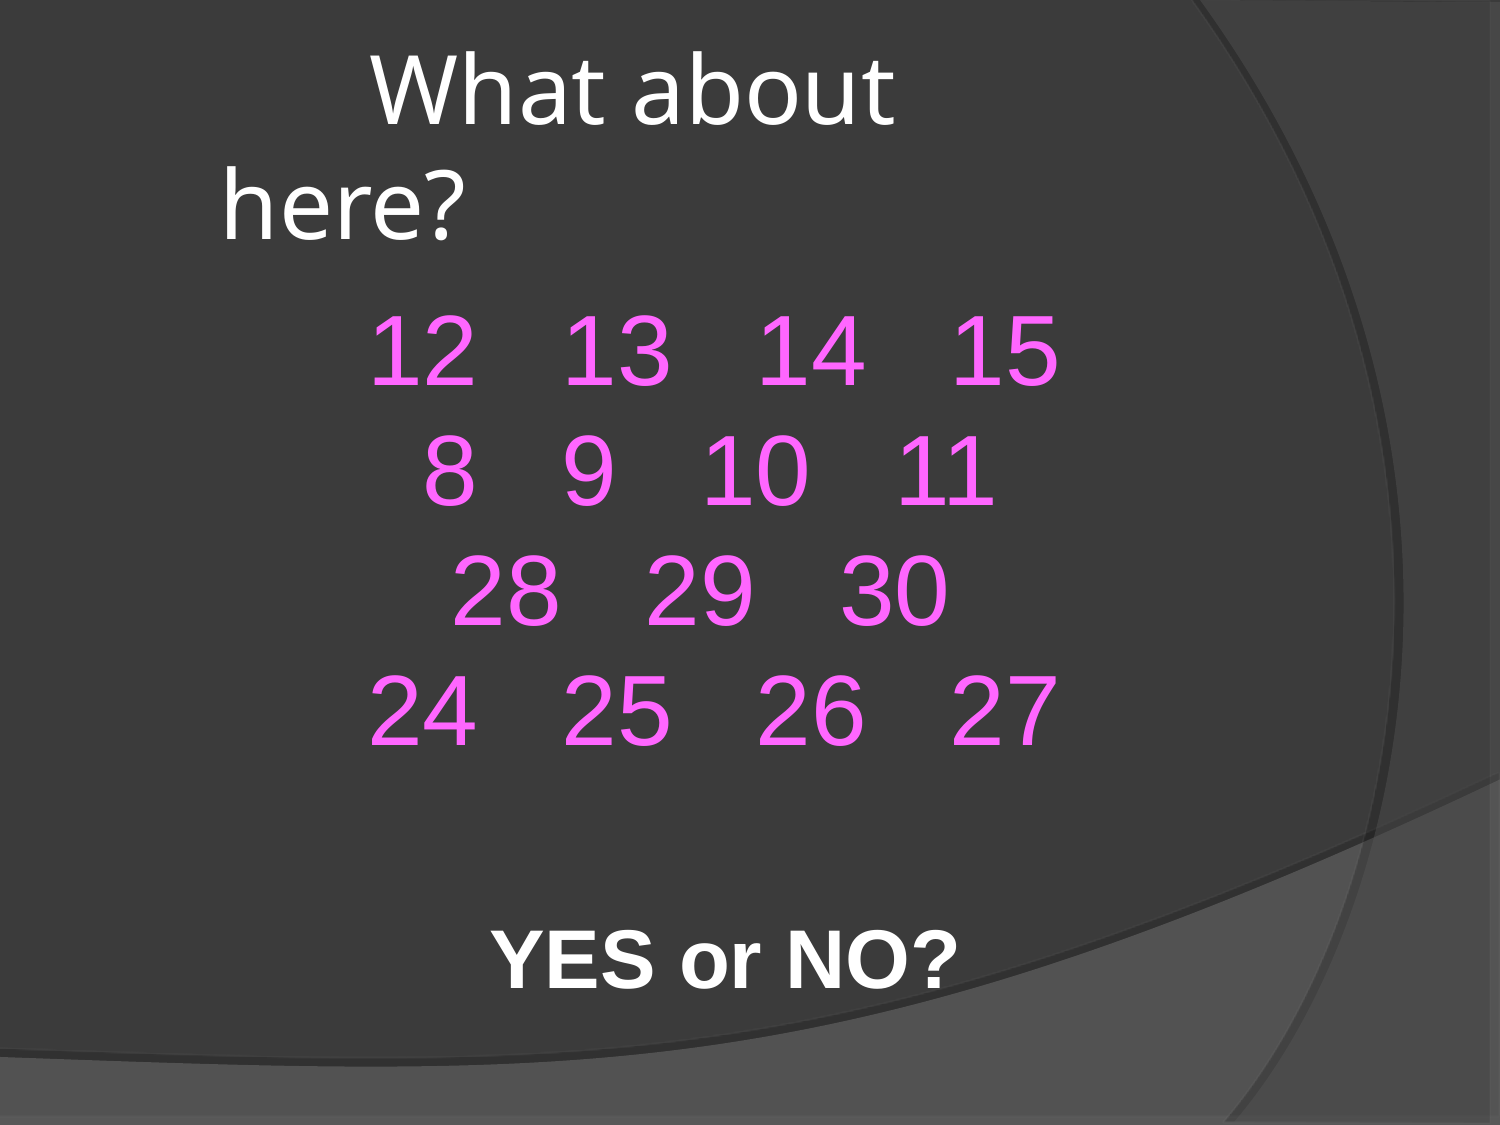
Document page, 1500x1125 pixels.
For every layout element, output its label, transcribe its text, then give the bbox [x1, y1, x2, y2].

text_box 12 13 14 15 8 9 10 11 28 29 30 24 25 26 27 [324, 278, 1113, 893]
text_box YES or NO? [474, 897, 1000, 1013]
title What about here? [212, 49, 1163, 238]
